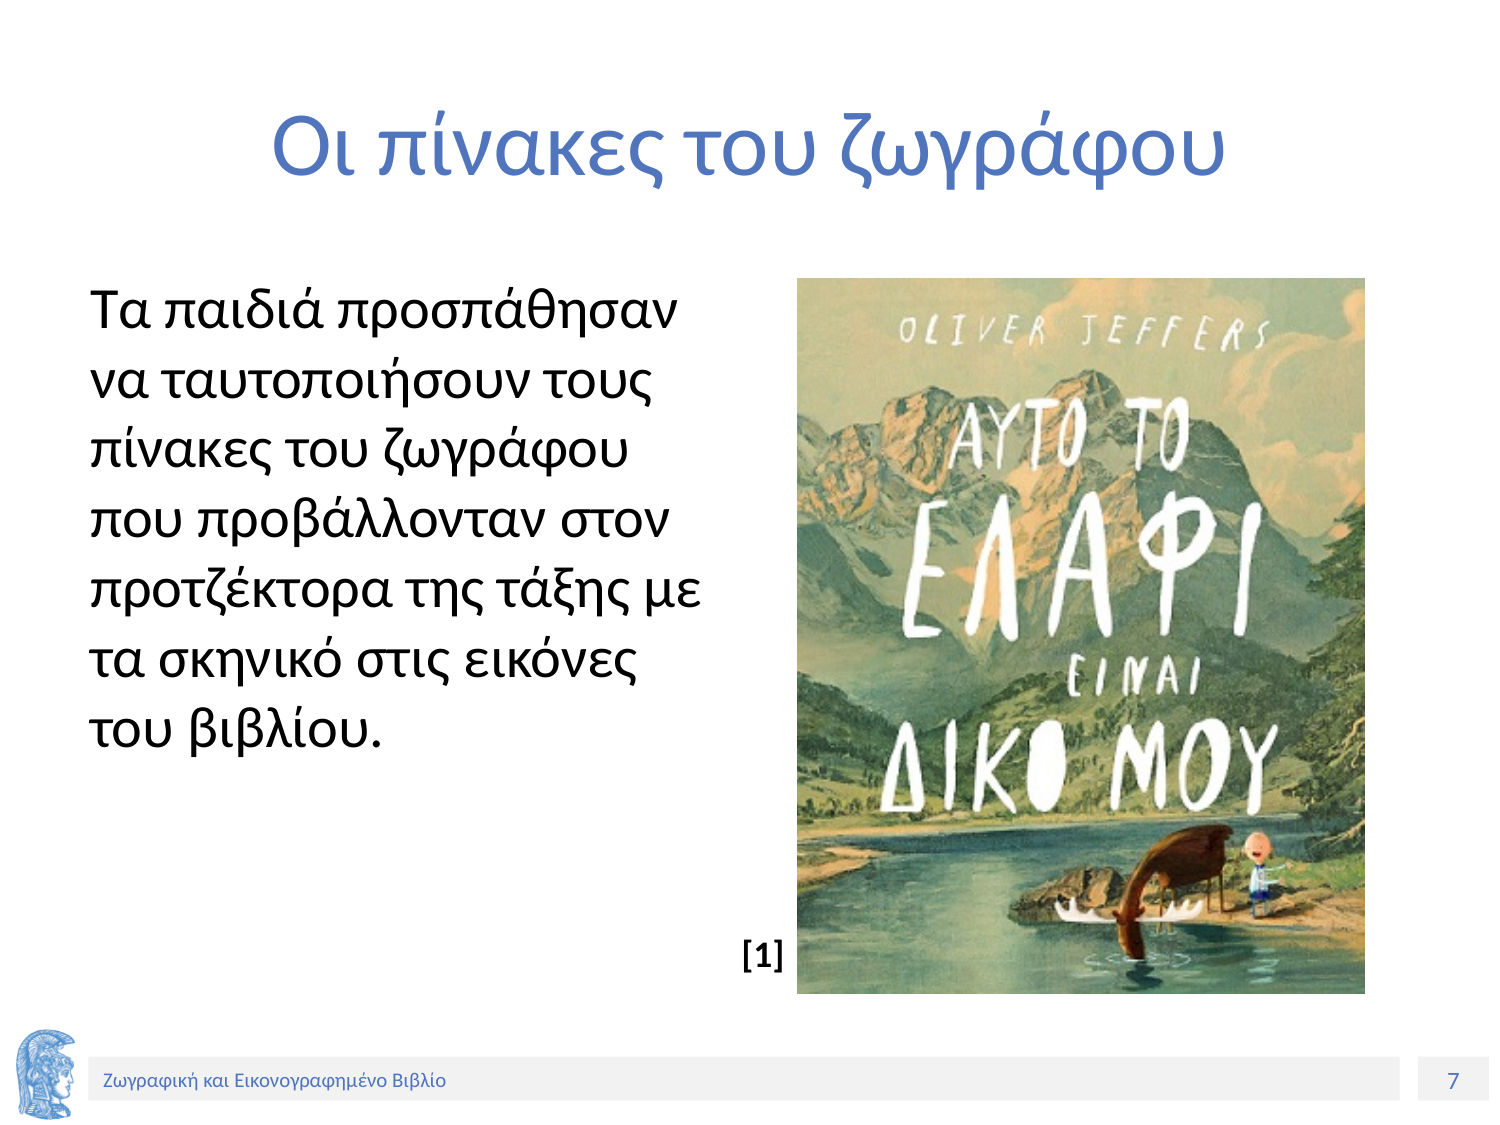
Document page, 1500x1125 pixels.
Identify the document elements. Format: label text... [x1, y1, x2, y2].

list Τα παιδιά προσπάθησαν να ταυτοποιήσουν τους πίνακες του ζωγράφου που προβάλλονταν στον προτζέκτορα της τάξης με τα σκηνικό στις εικόνες του βιβλίου. [75, 262, 738, 1005]
title Οι πίνακες του ζωγράφου [75, 45, 1425, 233]
text_box [1] [726, 922, 791, 982]
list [796, 278, 1365, 994]
picture [9, 1026, 81, 1120]
